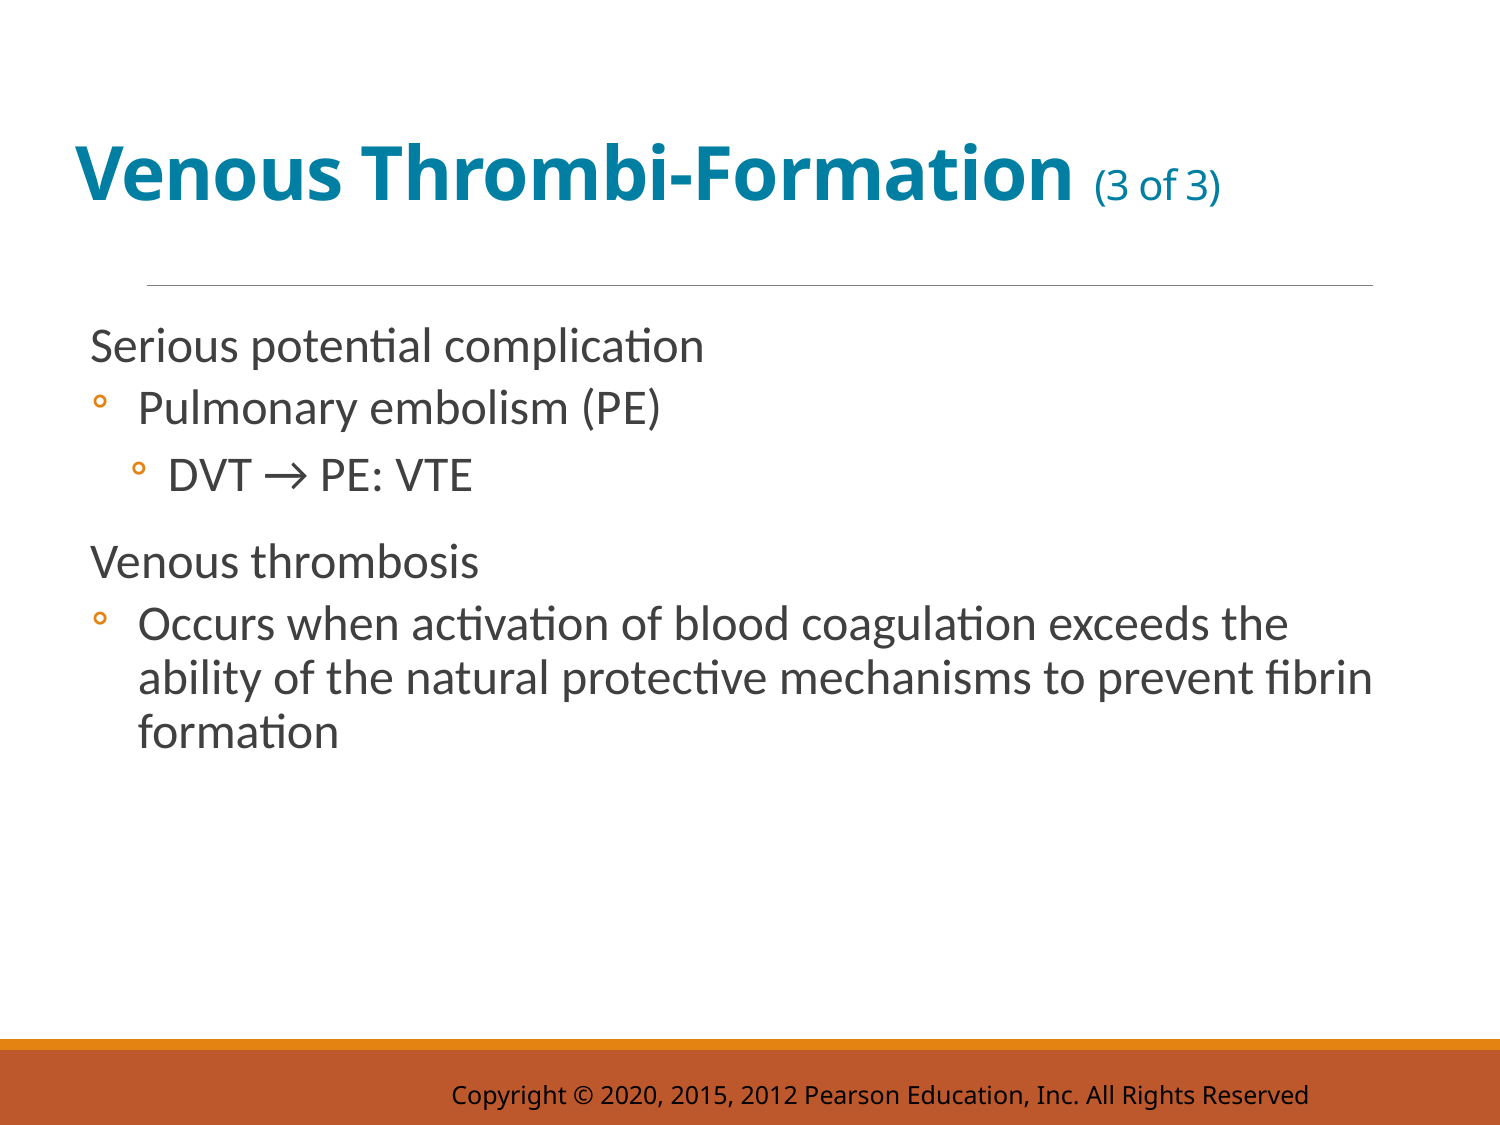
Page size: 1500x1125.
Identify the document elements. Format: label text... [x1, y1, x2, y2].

title Venous Thrombi-Formation (3 of 3) [75, 35, 1425, 216]
list Serious potential complication Pulmonary embolism (P E) D V T → P E: V T E Venous thrombosis Occurs when activation of blood coagulation exceeds the ability of the natural protective mechanisms to prevent fibrin formation [75, 319, 1425, 1047]
